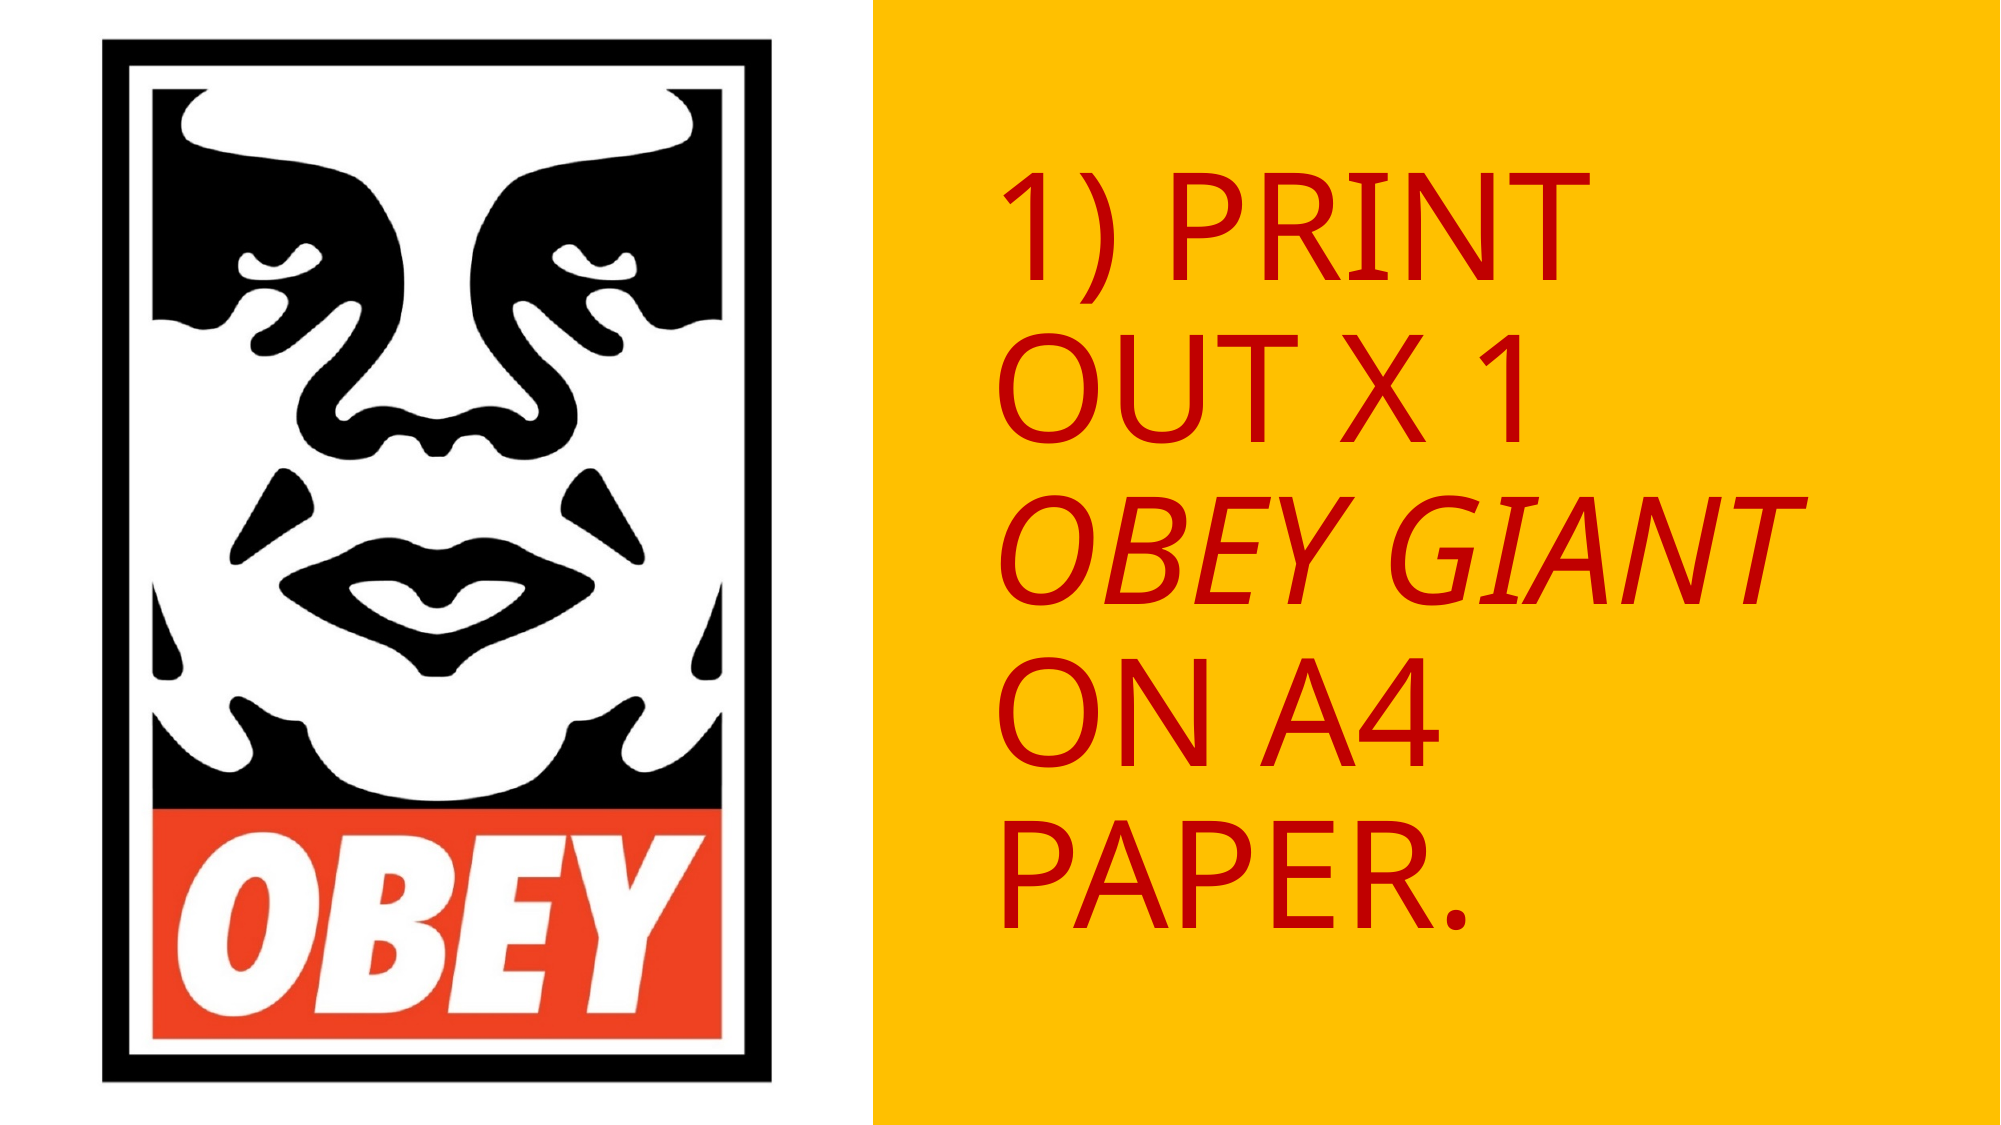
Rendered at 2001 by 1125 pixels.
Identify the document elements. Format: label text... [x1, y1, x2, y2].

title 1) PRINT OUT X 1 OBEY GIANT ON A4 PAPER. [975, 59, 1863, 1053]
picture [0, 0, 873, 1125]
